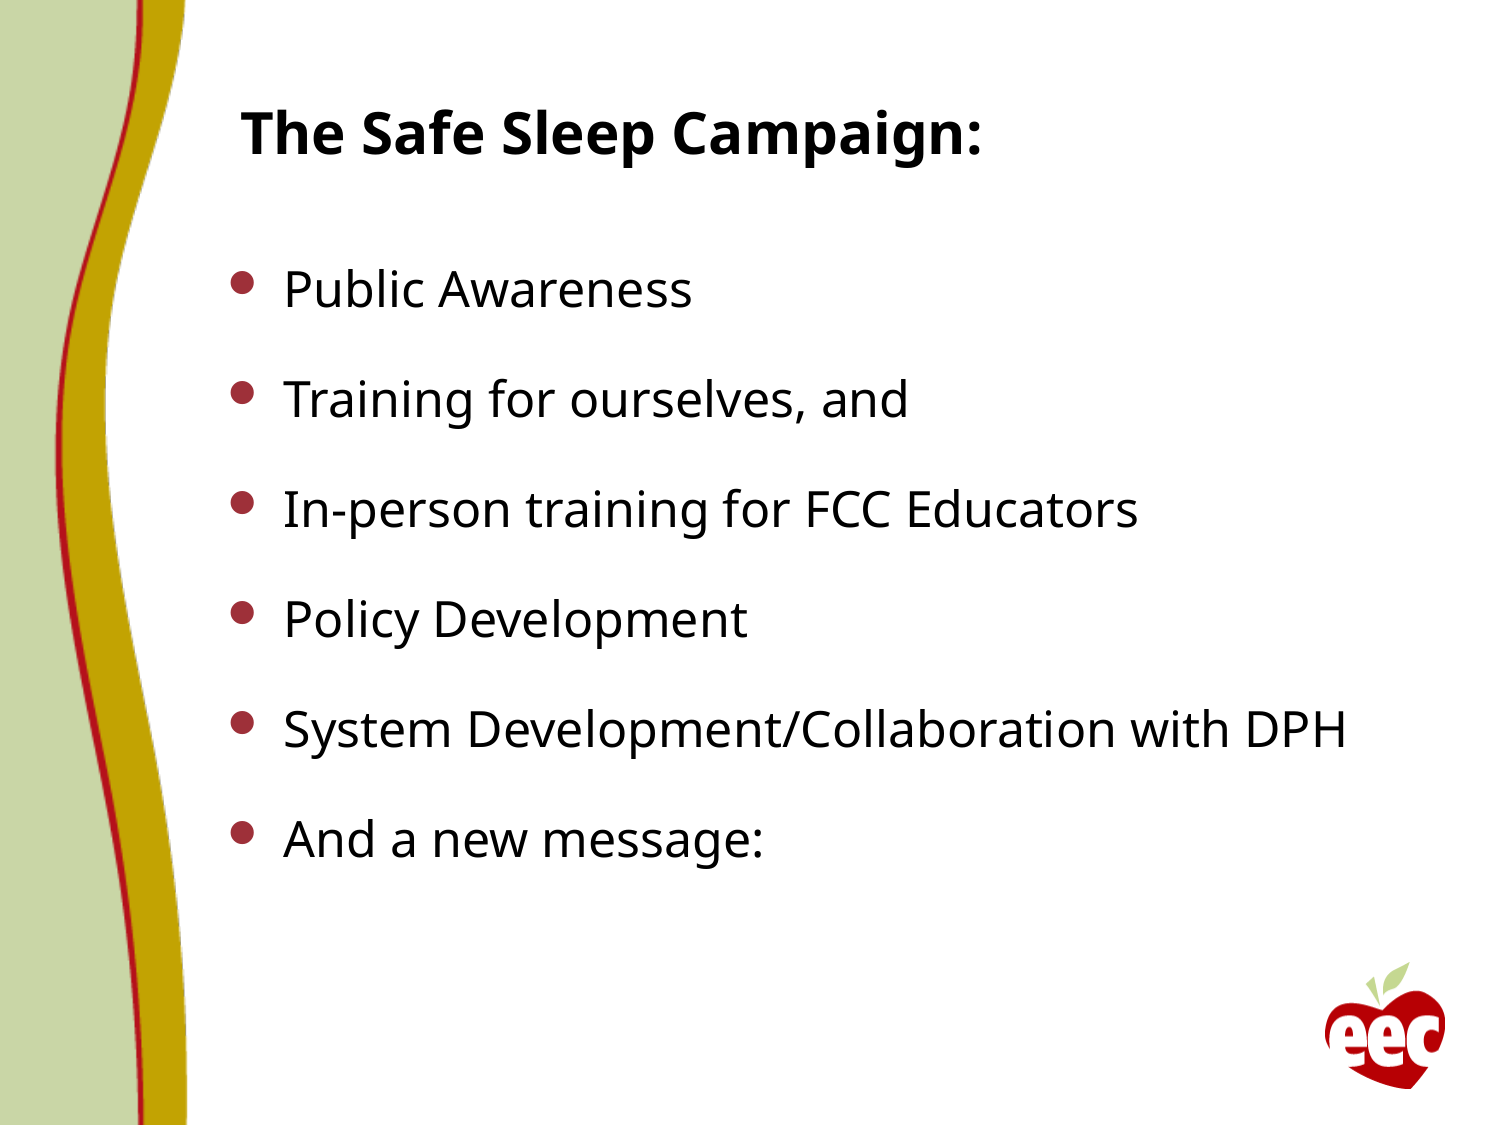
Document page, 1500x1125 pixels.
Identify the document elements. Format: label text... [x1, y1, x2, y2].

title The Safe Sleep Campaign: [224, 37, 1463, 226]
picture [0, 0, 1500, 1125]
list Public Awareness Training for ourselves, and In-person training for FCC Educators Policy Development System Development/Collaboration with DPH And a new message: [212, 249, 1451, 988]
